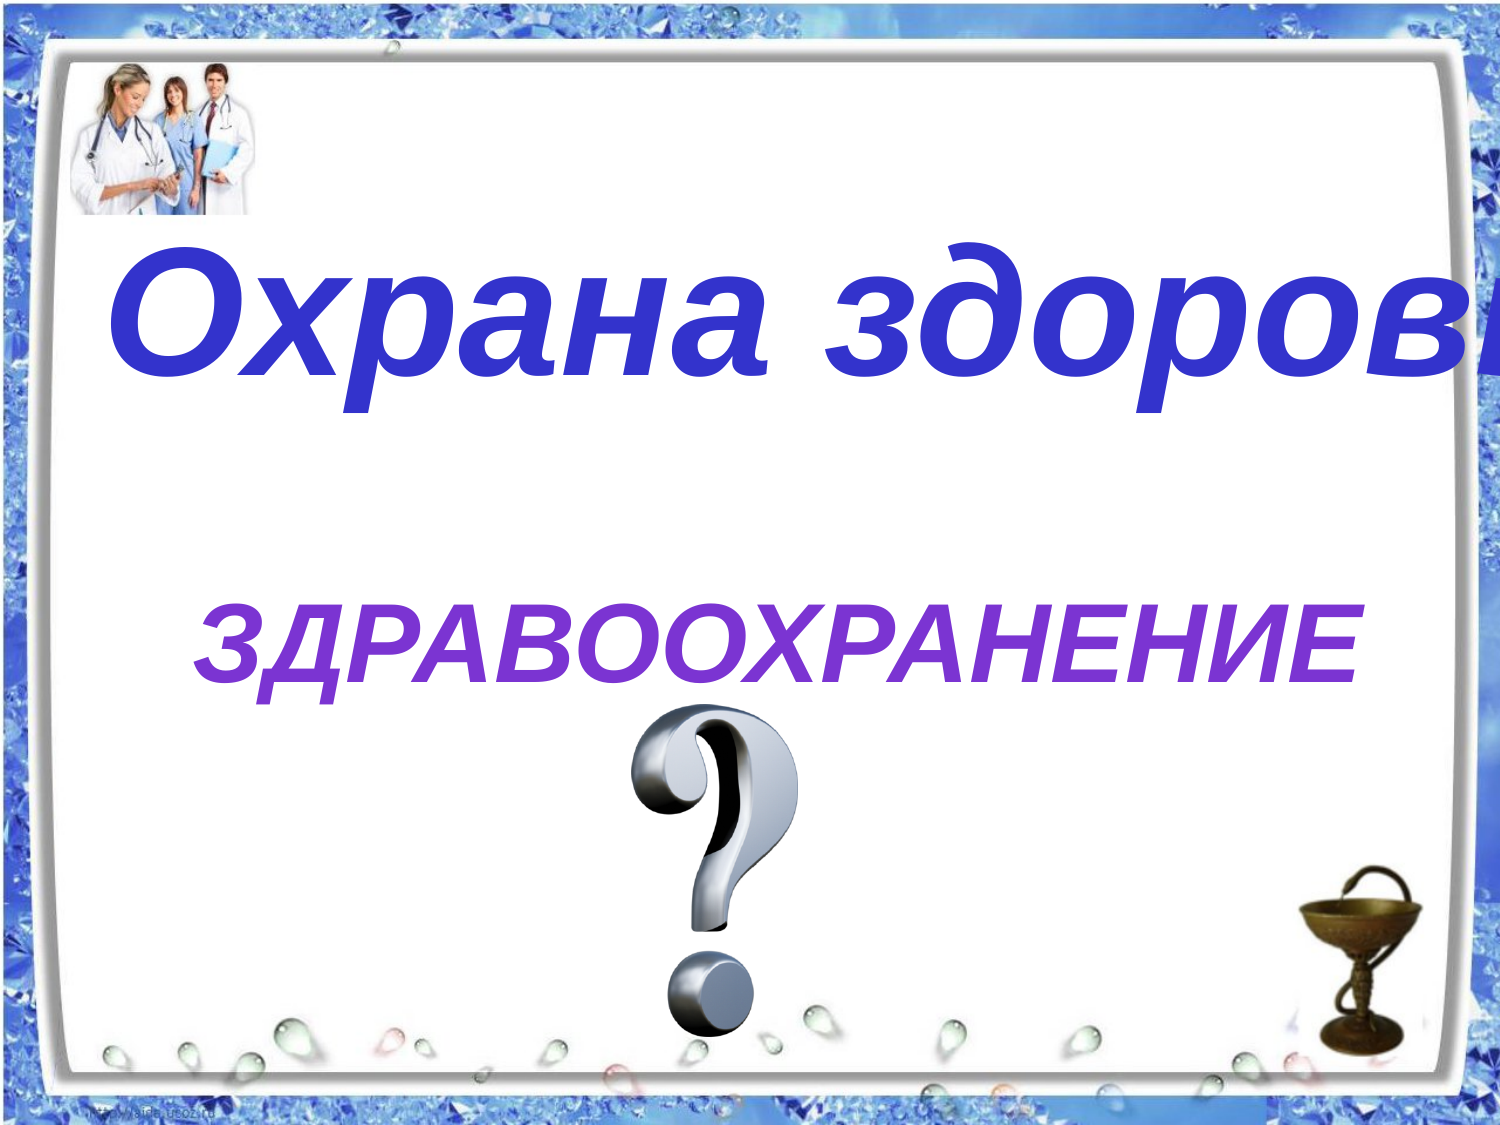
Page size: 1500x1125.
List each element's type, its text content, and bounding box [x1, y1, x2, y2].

text_box Охрана здоровья [53, 184, 1500, 420]
picture [0, 0, 1500, 1125]
text_box Здравоохранение [177, 562, 1379, 713]
